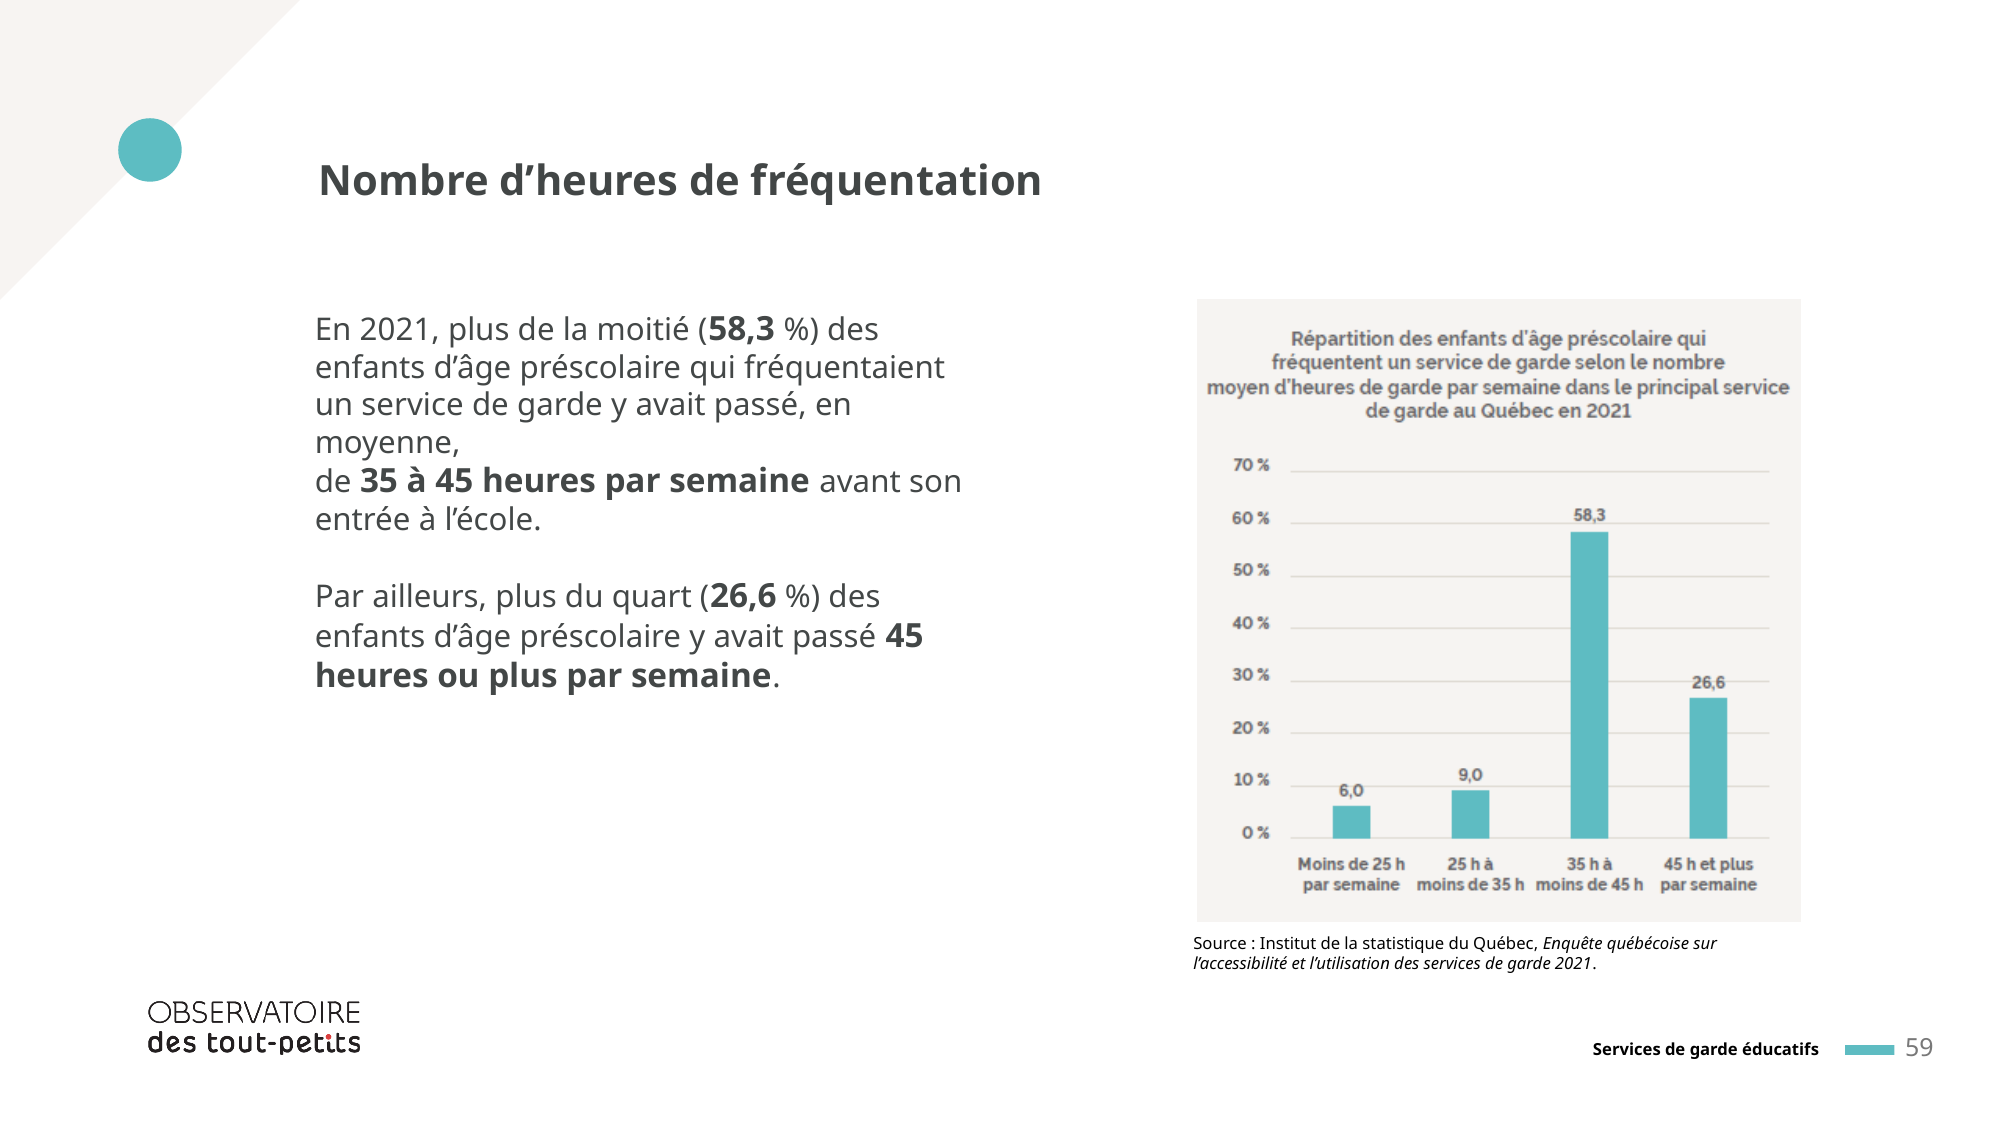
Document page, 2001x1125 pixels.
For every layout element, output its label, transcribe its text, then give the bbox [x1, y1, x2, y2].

picture [1196, 299, 1801, 923]
text_box Source : Institut de la statistique du Québec, Enquête québécoise sur l’accessibilité et l’utilisation des services de garde 2021. [1178, 925, 1819, 981]
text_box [1498, 1018, 1950, 1080]
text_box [0, 0, 301, 301]
text_box En 2021, plus de la moitié (58,3 %) des enfants d’âge préscolaire qui fréquentaient un service de garde y avait passé, en moyenne, de 35 à 45 heures par semaine avant son entrée à l’école. Par ailleurs, plus du quart (26,6 %) des enfants d’âge préscolaire y avait passé 45 heures ou plus par semaine. [300, 299, 1000, 702]
text_box Nombre d’heures de fréquentation [304, 146, 1499, 212]
picture [148, 1000, 361, 1056]
